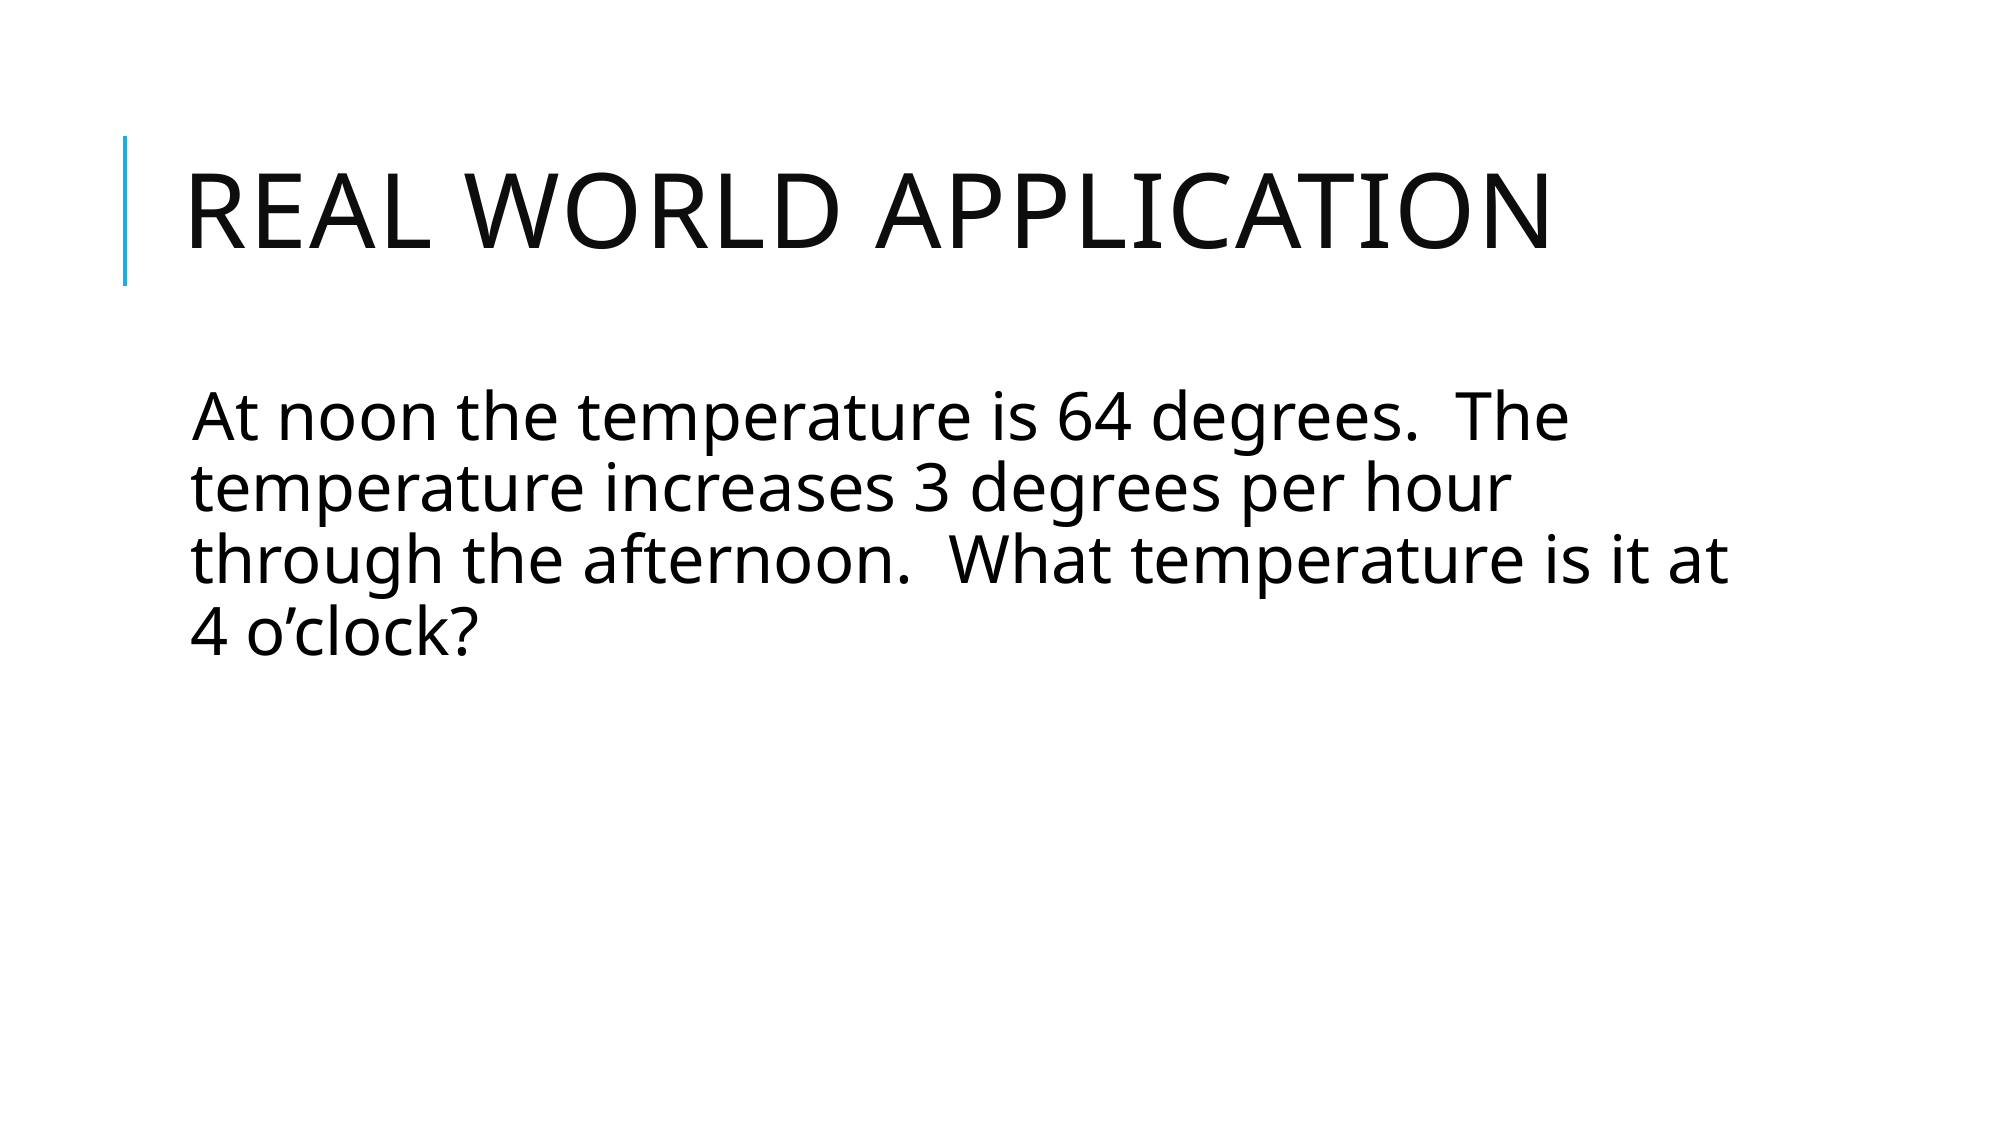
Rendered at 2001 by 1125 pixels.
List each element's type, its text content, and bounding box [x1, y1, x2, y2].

title Real World Application [168, 96, 1763, 342]
list At noon the temperature is 64 degrees. The temperature increases 3 degrees per hour through the afternoon. What temperature is it at 4 o’clock? [168, 375, 1763, 1035]
